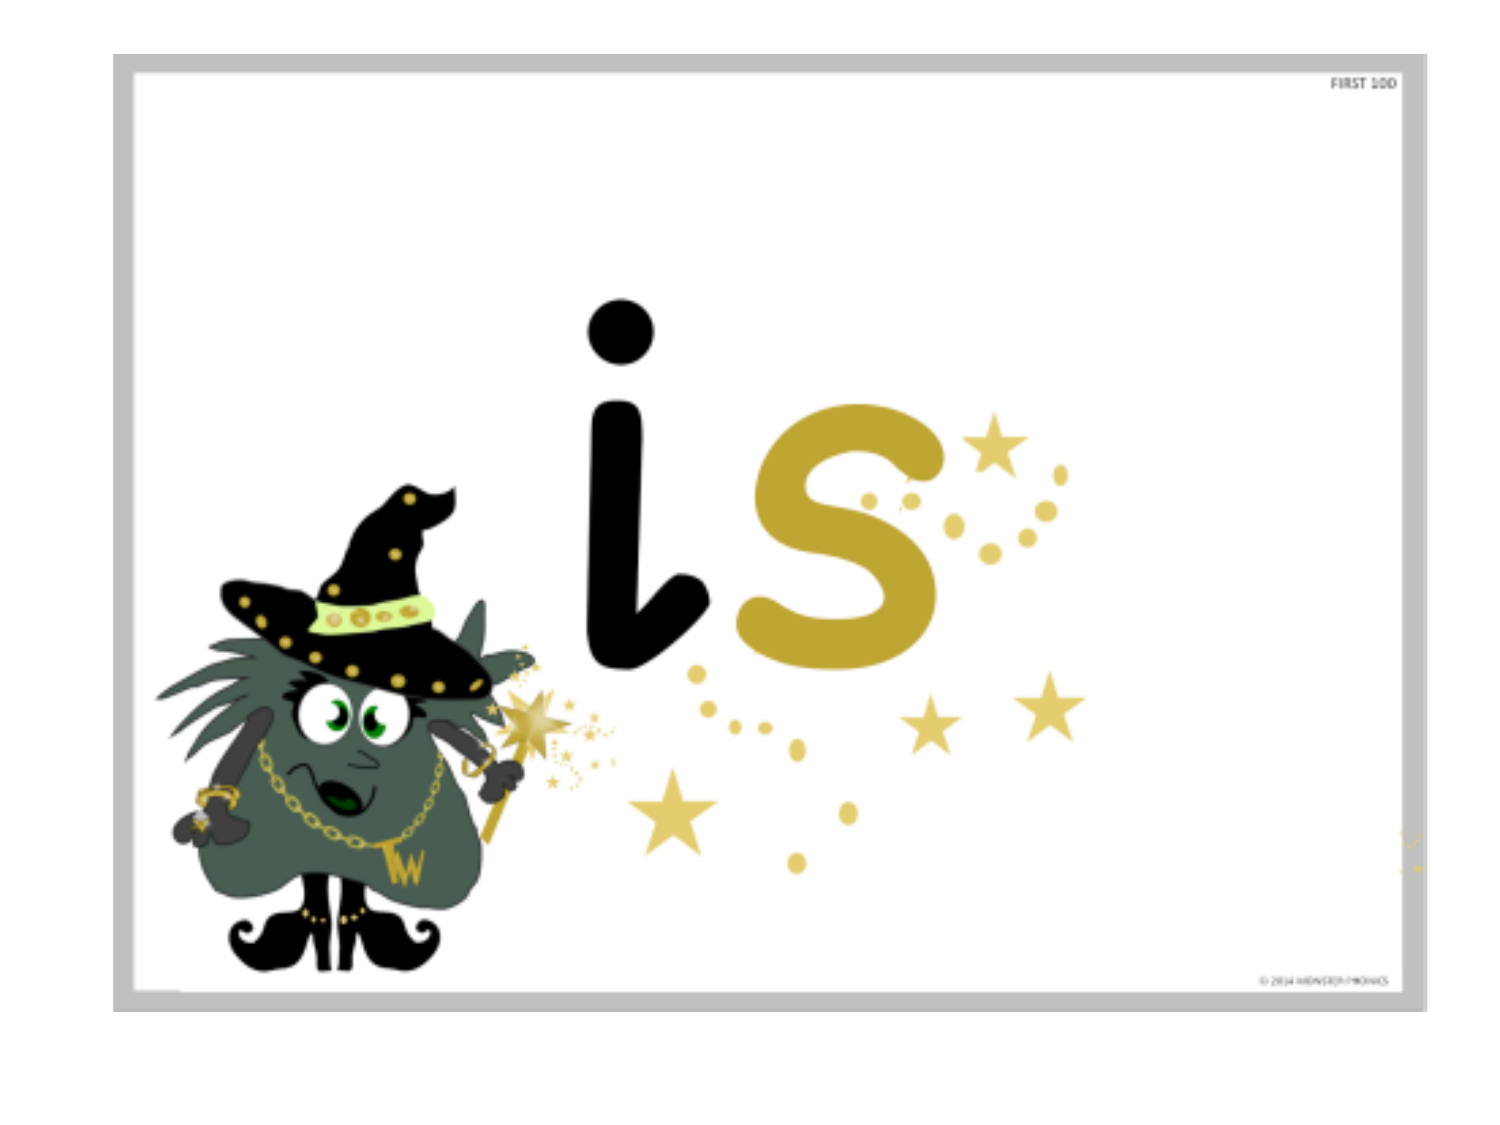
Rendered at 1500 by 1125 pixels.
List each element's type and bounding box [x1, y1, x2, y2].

picture [111, 54, 1430, 1012]
